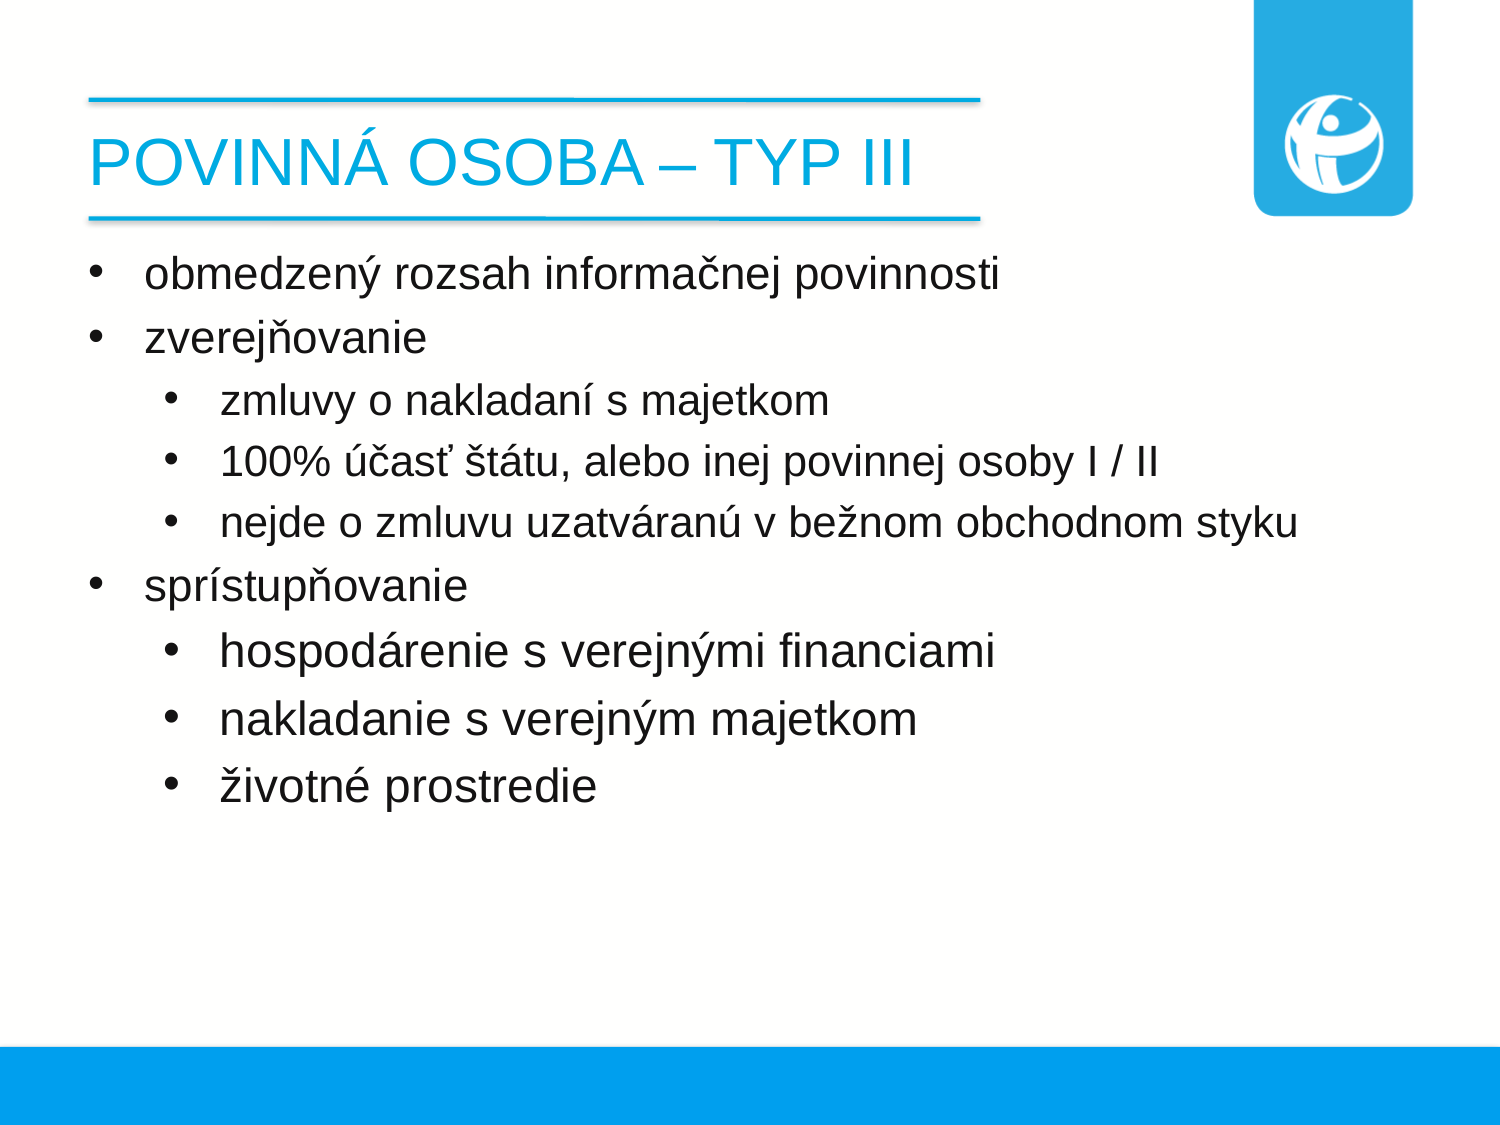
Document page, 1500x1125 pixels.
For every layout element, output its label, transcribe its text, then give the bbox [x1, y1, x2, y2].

title Povinná Osoba – Typ iii [88, 93, 1129, 225]
picture [1230, 0, 1500, 242]
list obmedzený rozsah informačnej povinnosti zverejňovanie zmluvy o nakladaní s majetkom 100% účasť štátu, alebo inej povinnej osoby I / II nejde o zmluvu uzatváranú v bežnom obchodnom styku sprístupňovanie hospodárenie s verejnými financiami nakladanie s verejným majetkom životné prostredie [88, 243, 1421, 386]
